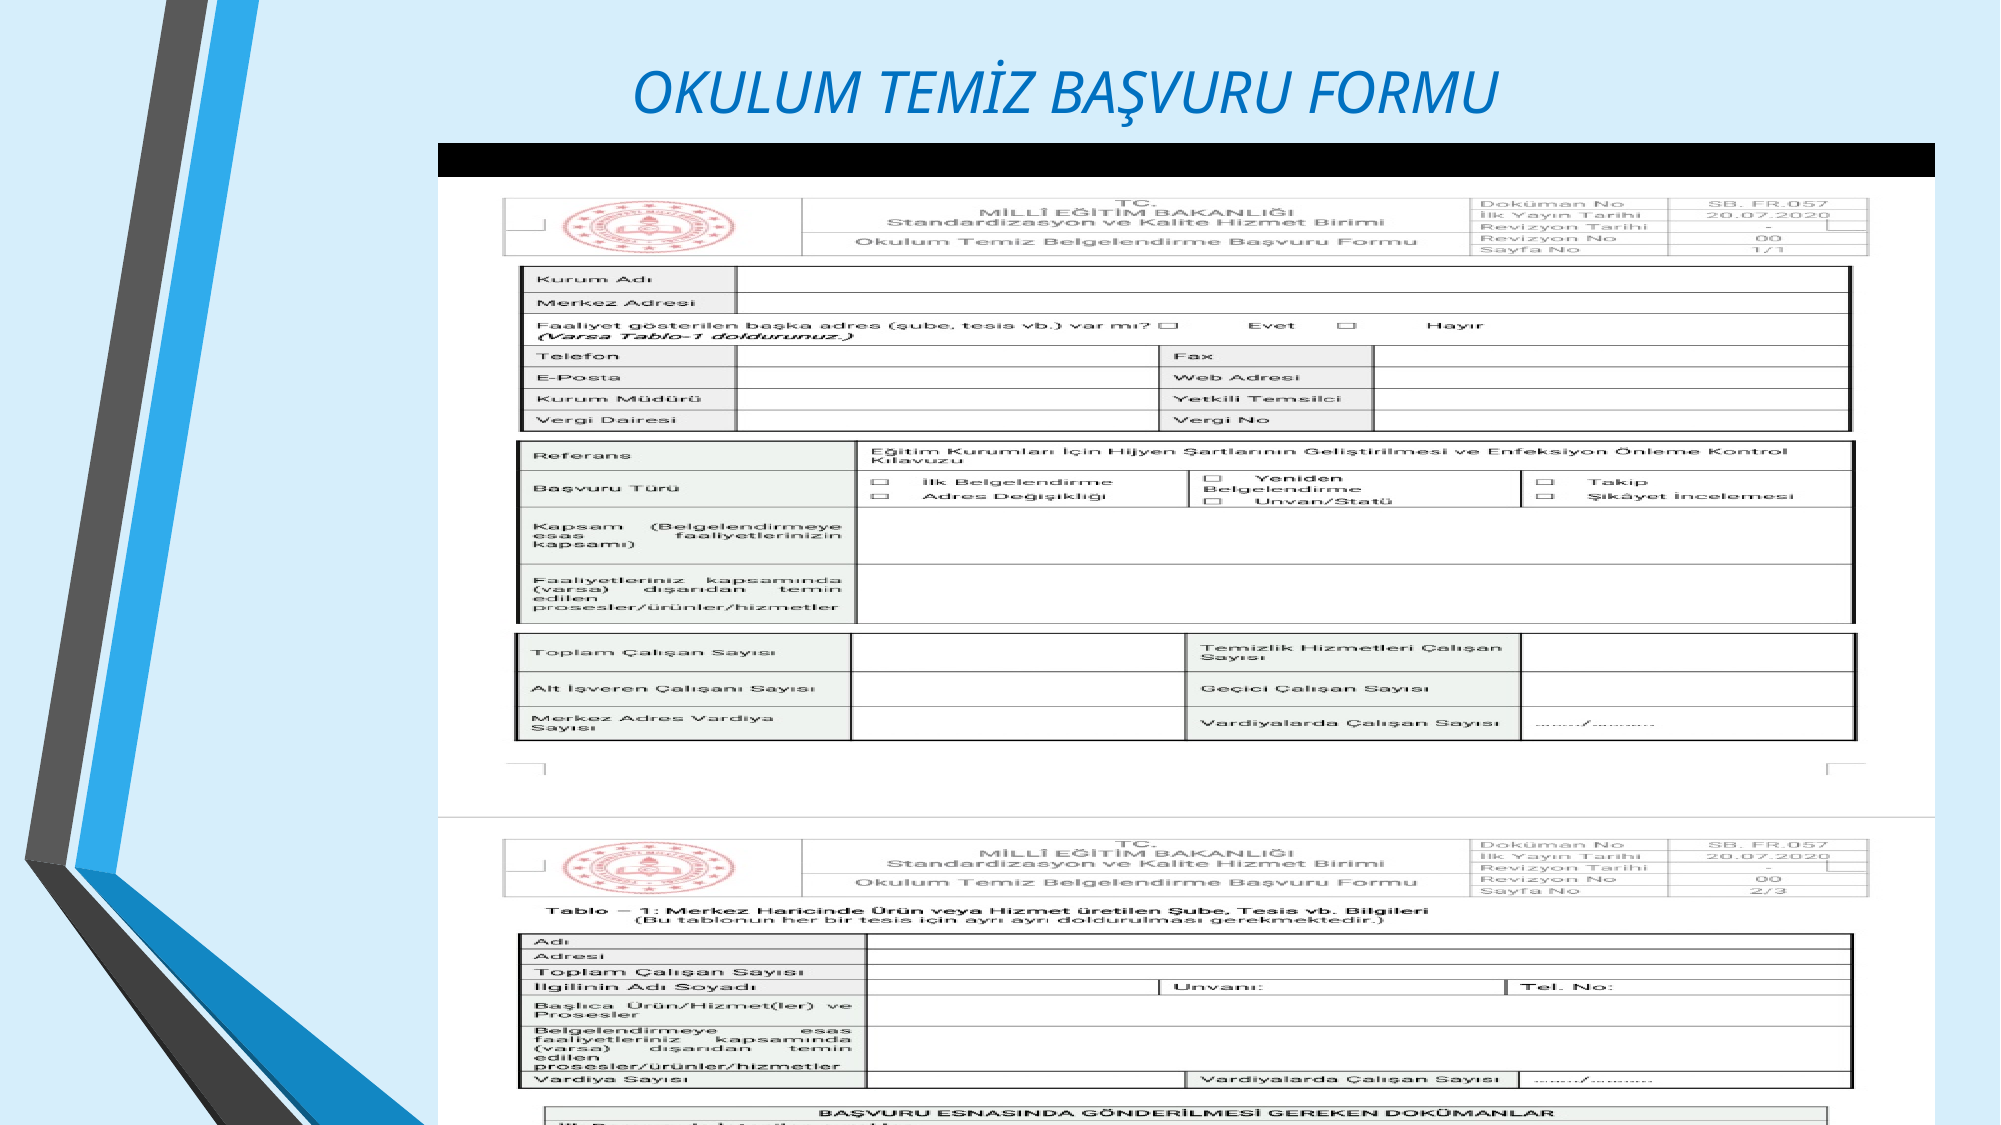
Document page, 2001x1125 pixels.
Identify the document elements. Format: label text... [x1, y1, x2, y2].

title OKULUM TEMİZ BAŞVURU FORMU [243, 38, 1887, 144]
picture [438, 142, 1935, 1125]
